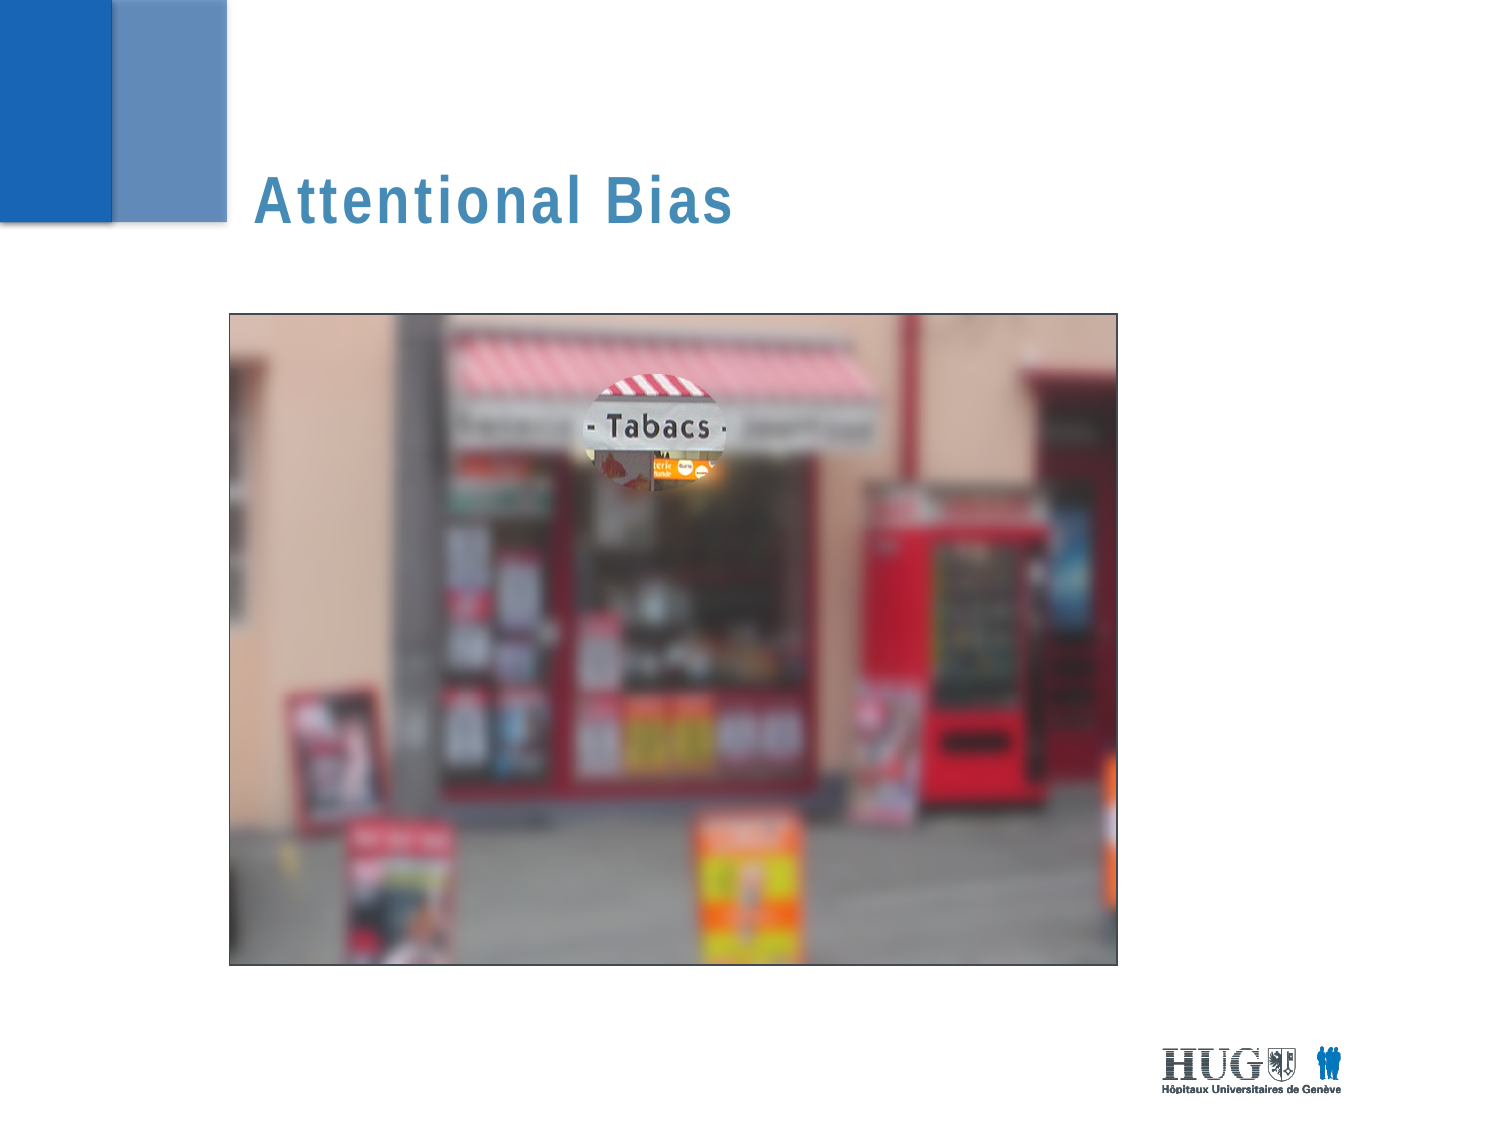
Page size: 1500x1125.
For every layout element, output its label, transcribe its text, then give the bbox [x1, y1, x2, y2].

picture [229, 314, 1117, 965]
title Attentional Bias [239, 103, 1341, 291]
